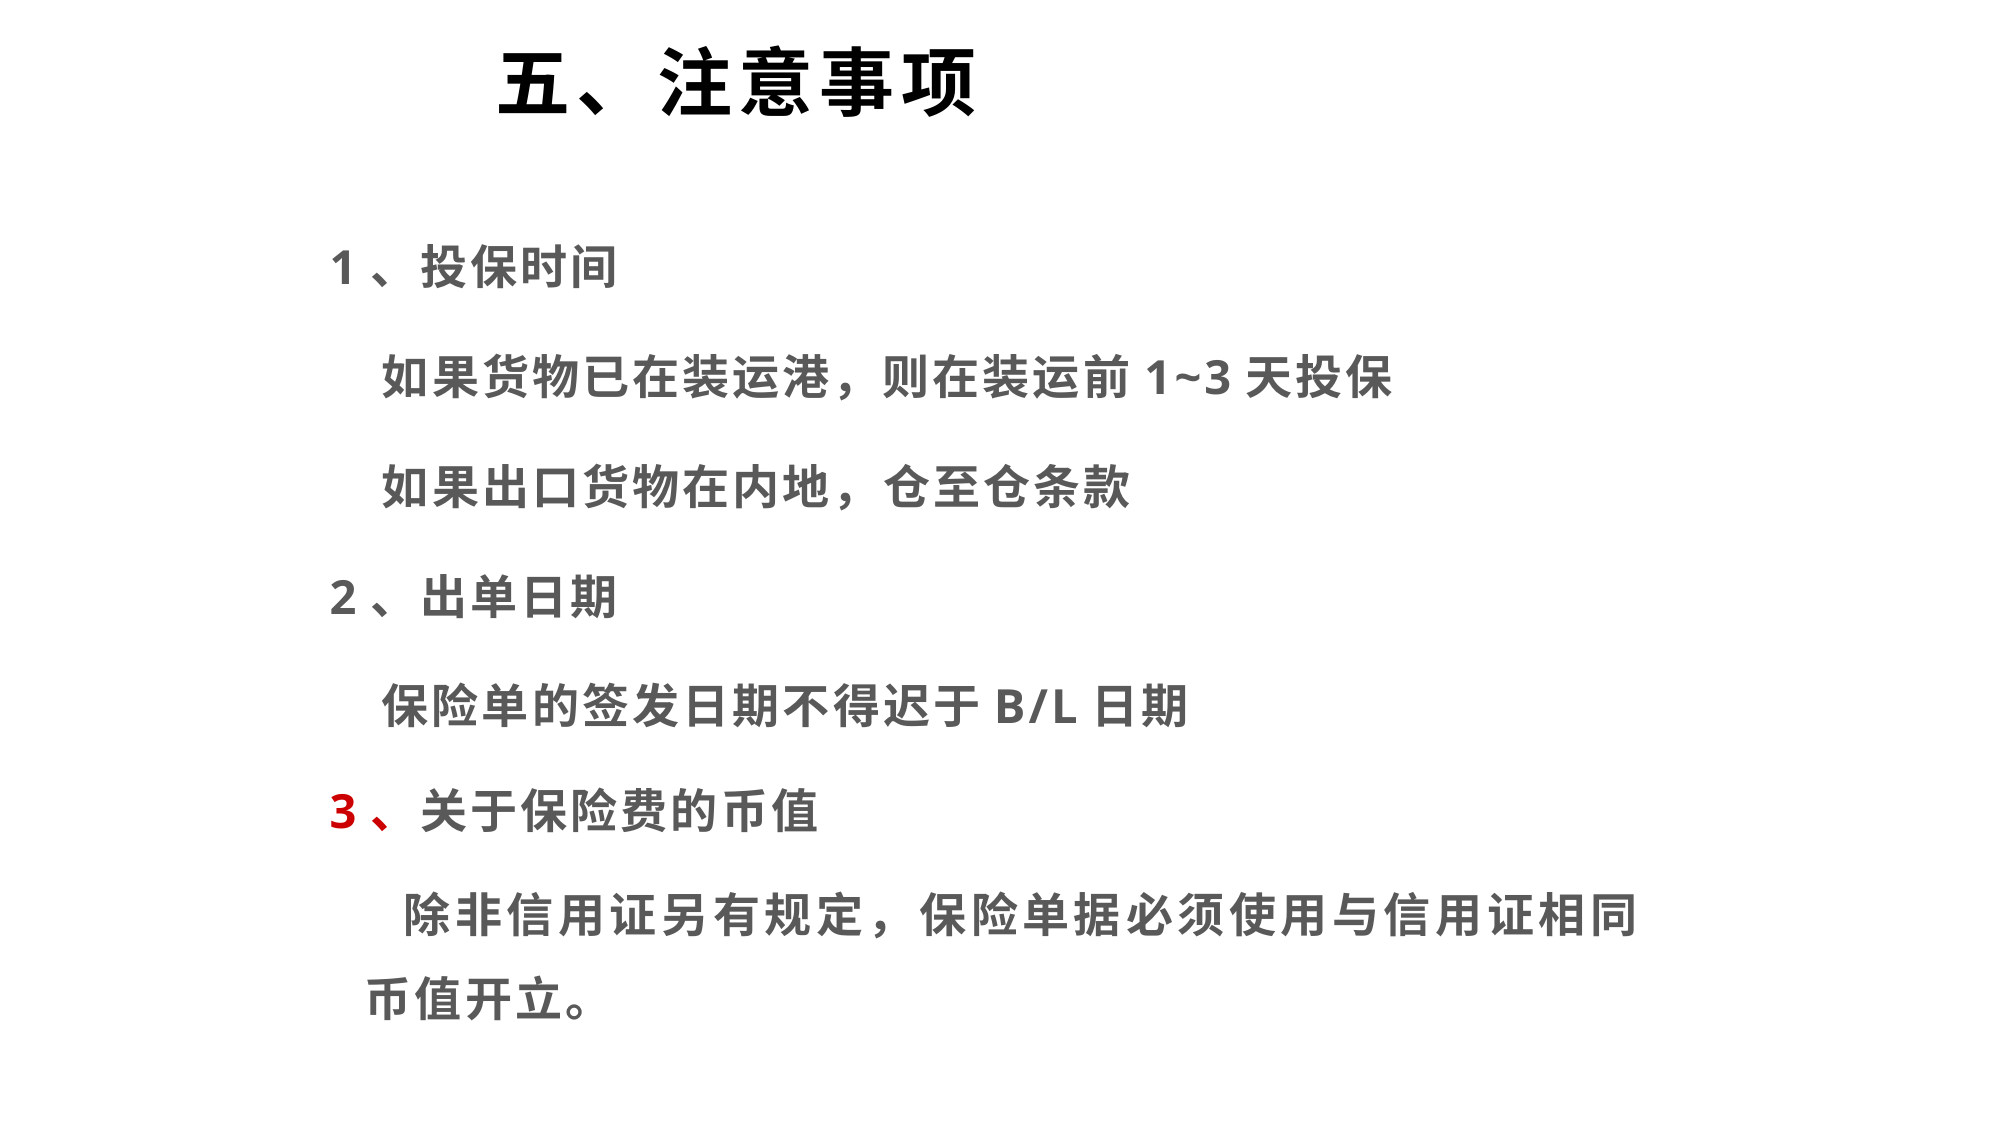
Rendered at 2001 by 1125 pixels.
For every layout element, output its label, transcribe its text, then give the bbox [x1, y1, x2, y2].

title 五、注意事项 [480, 19, 1142, 143]
list 1、投保时间 如果货物已在装运港，则在装运前1~3天投保 如果出口货物在内地，仓至仓条款 2、出单日期 保险单的签发日期不得迟于B/L日期 3、关于保险费的币值 除非信用证另有规定，保险单据必须使用与信用证相同币值开立。 [314, 196, 1656, 1042]
